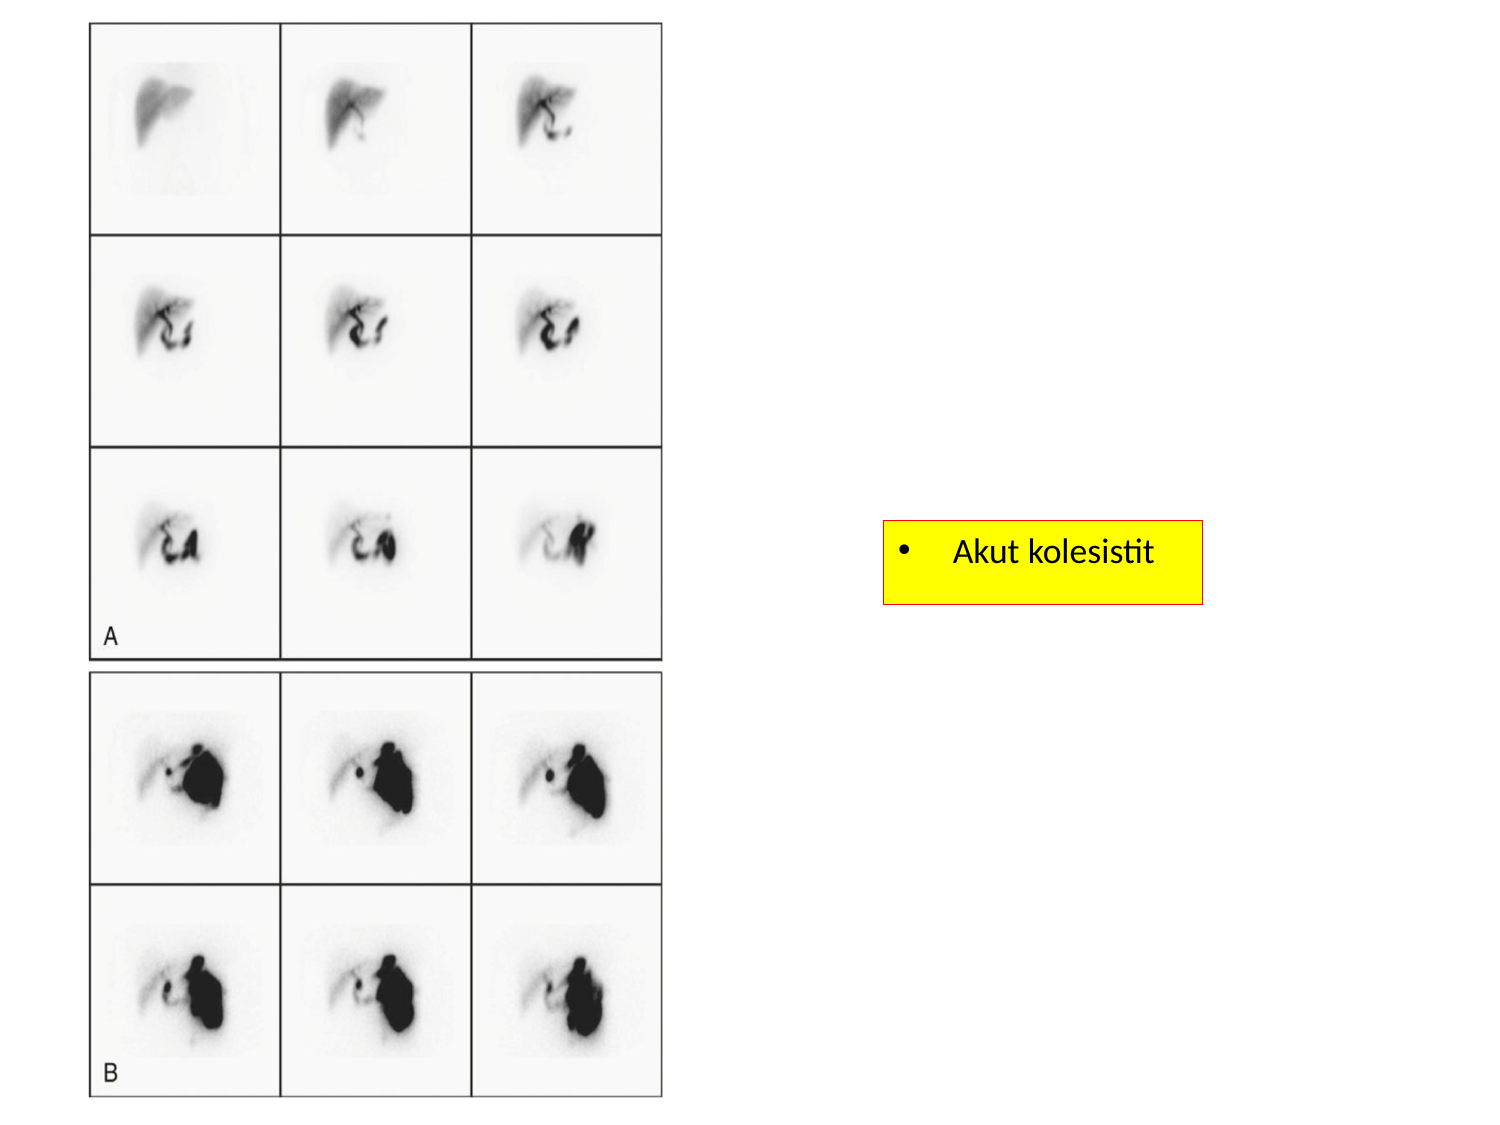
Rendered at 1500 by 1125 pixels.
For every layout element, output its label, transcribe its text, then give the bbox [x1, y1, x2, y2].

picture [60, 0, 679, 1125]
list Akut kolesistit [883, 520, 1203, 605]
